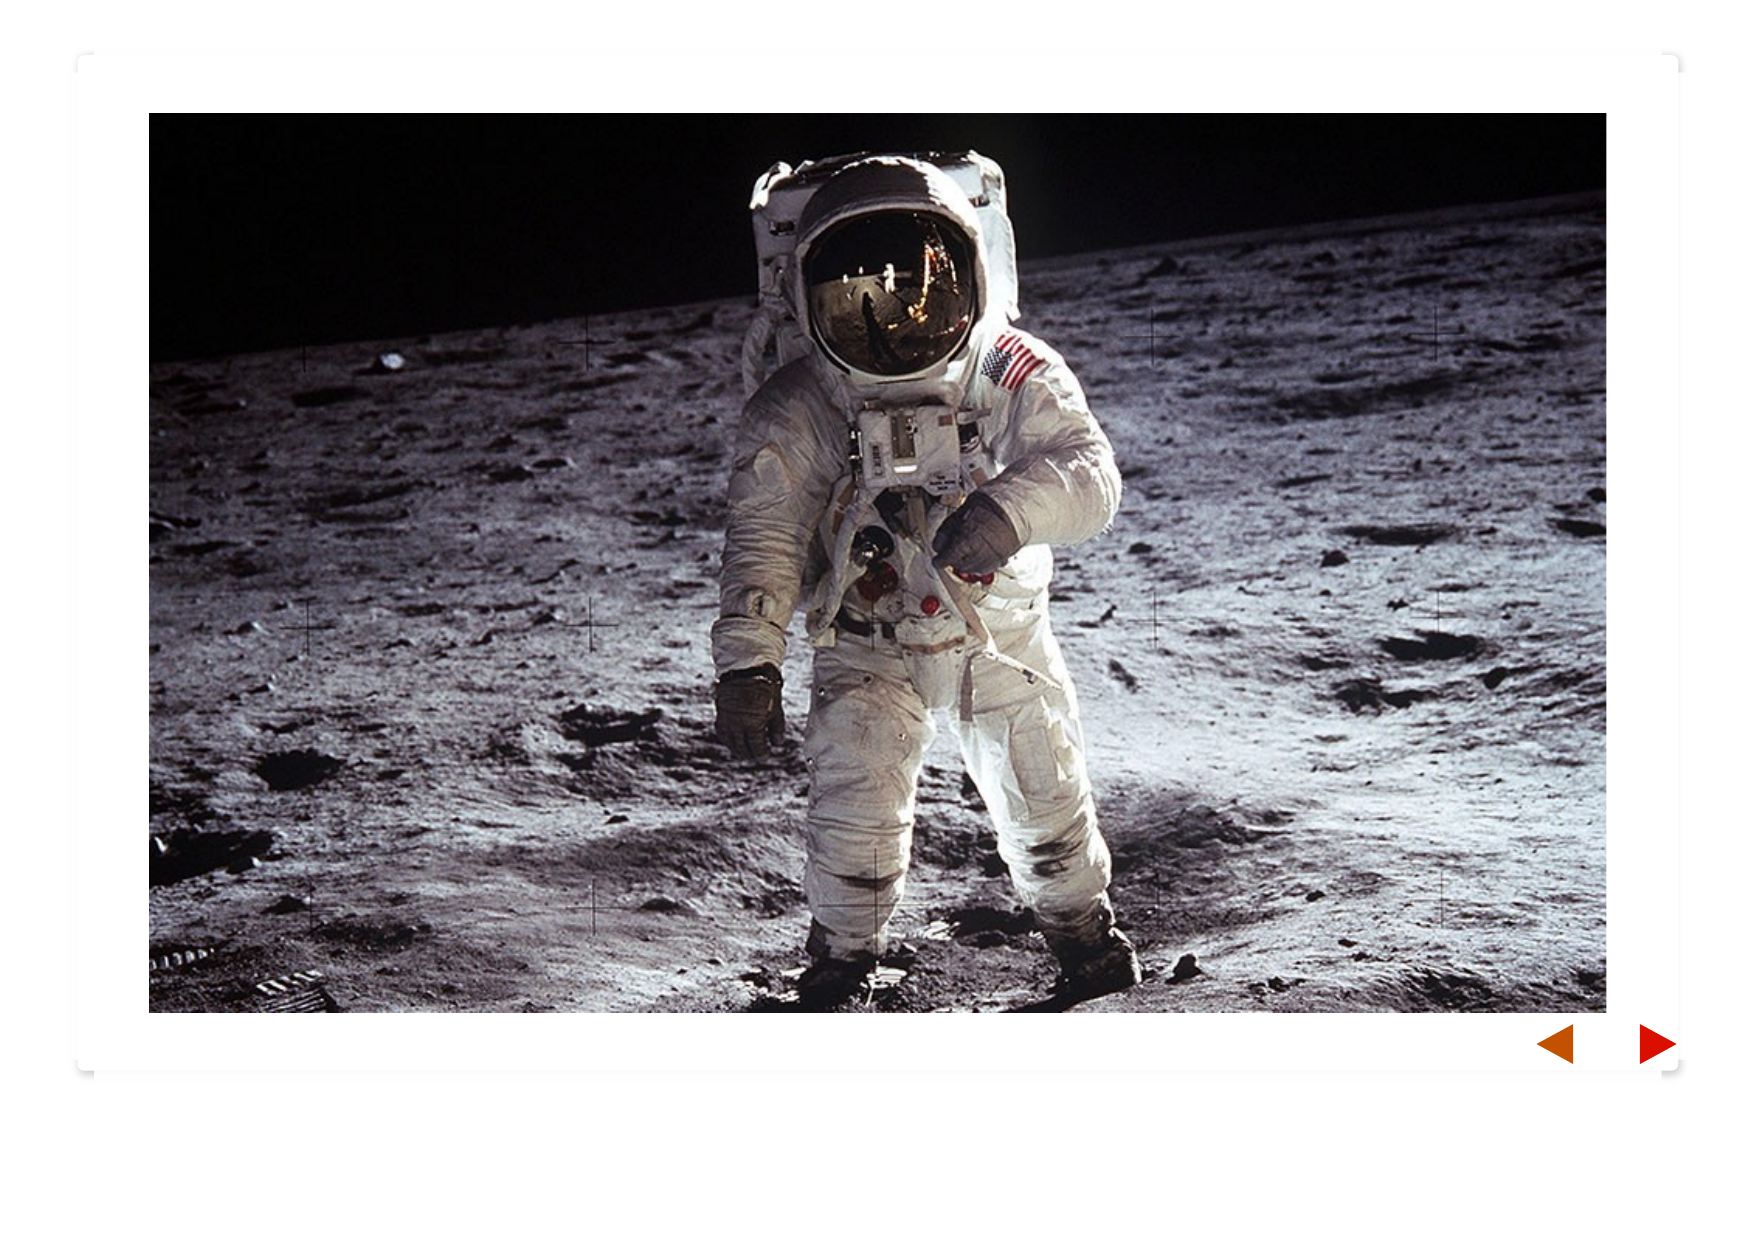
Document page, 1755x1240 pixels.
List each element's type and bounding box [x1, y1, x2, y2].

picture [67, 48, 1689, 1085]
text_box [1639, 1024, 1677, 1065]
text_box [149, 113, 1607, 1013]
text_box [1536, 1024, 1574, 1065]
